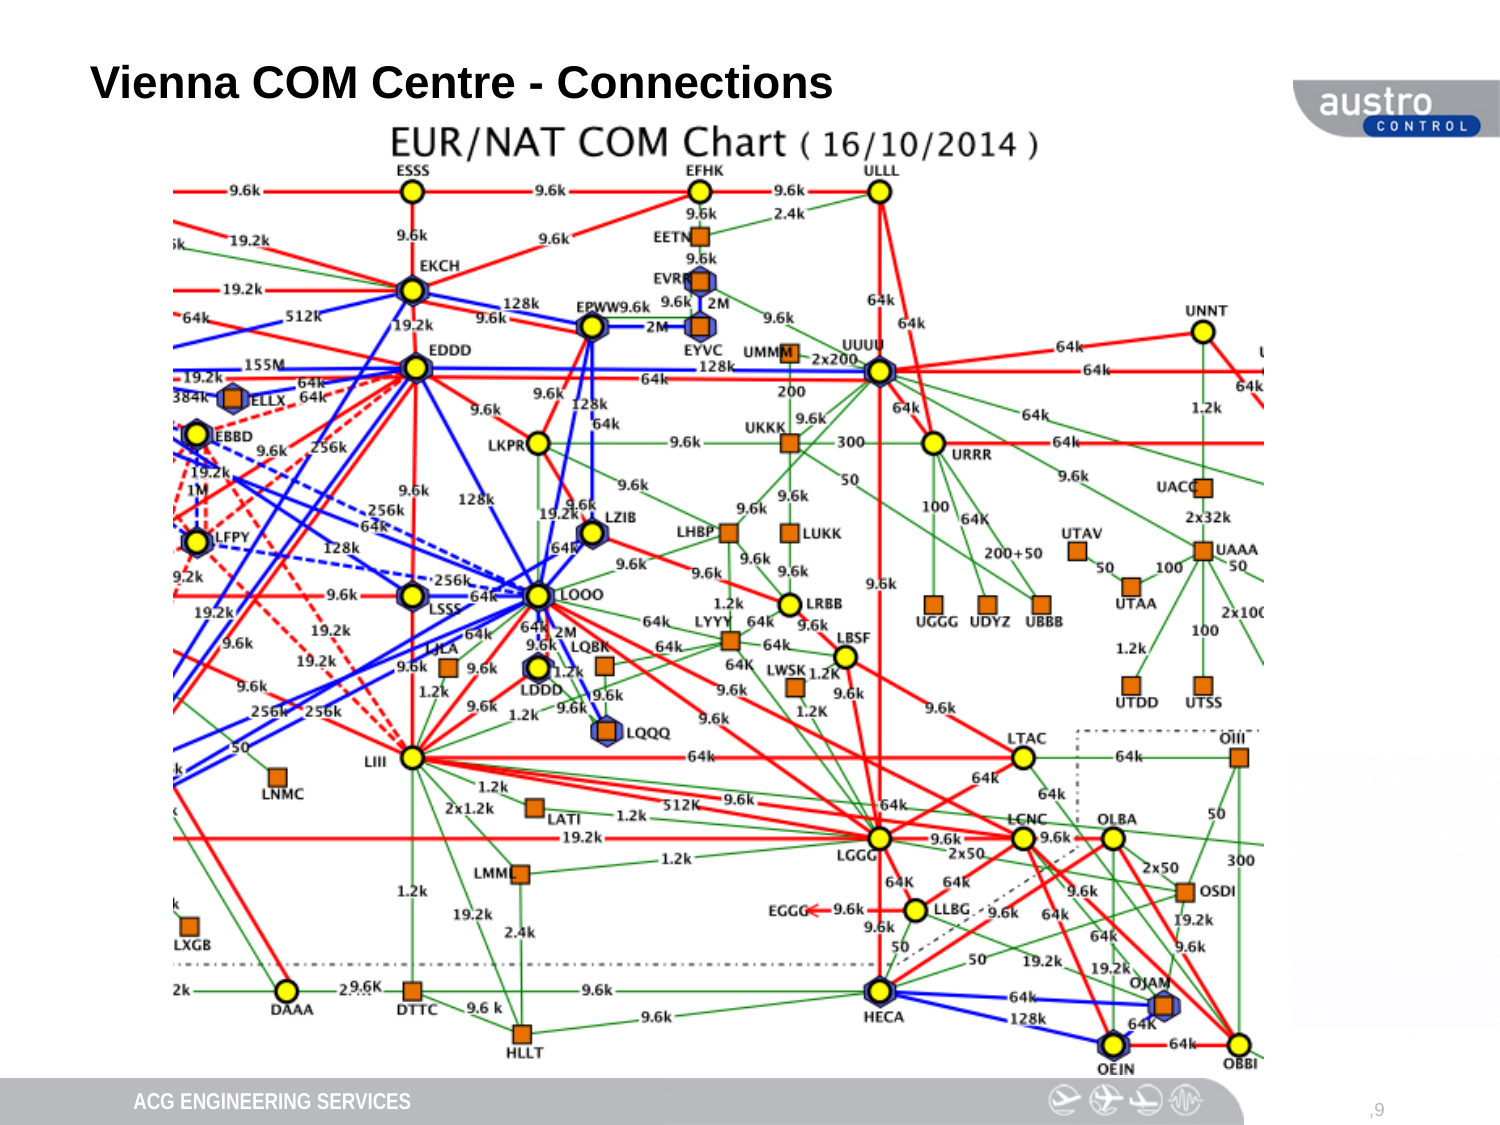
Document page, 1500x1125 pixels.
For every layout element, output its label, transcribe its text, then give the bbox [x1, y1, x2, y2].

picture [1293, 0, 1500, 1077]
title Vienna COM Centre - Connections [75, 45, 1425, 233]
picture [172, 120, 1265, 1075]
slide_number ,9 [1343, 1089, 1489, 1117]
picture [0, 1078, 1244, 1125]
